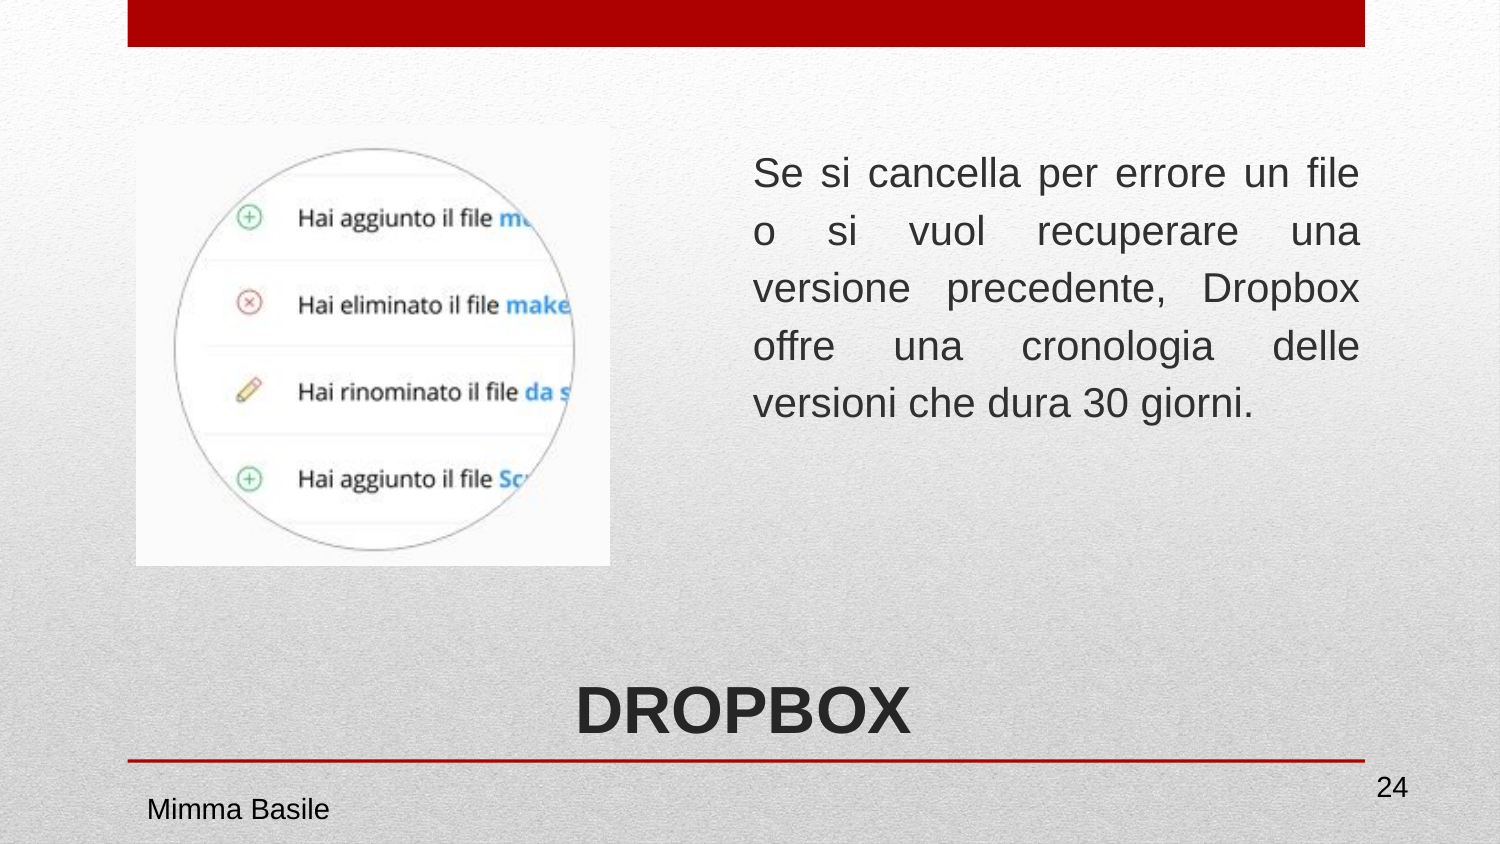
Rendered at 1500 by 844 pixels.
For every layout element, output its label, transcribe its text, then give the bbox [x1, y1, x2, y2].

title DROPBOX [125, 612, 1363, 760]
list Se si cancella per errore un file o si vuol recuperare una versione precedente, Dropbox offre una cronologia delle versioni che dura 30 giorni. [740, 125, 1374, 591]
slide_number ‹#› [1362, 763, 1488, 809]
picture [0, 0, 1500, 844]
